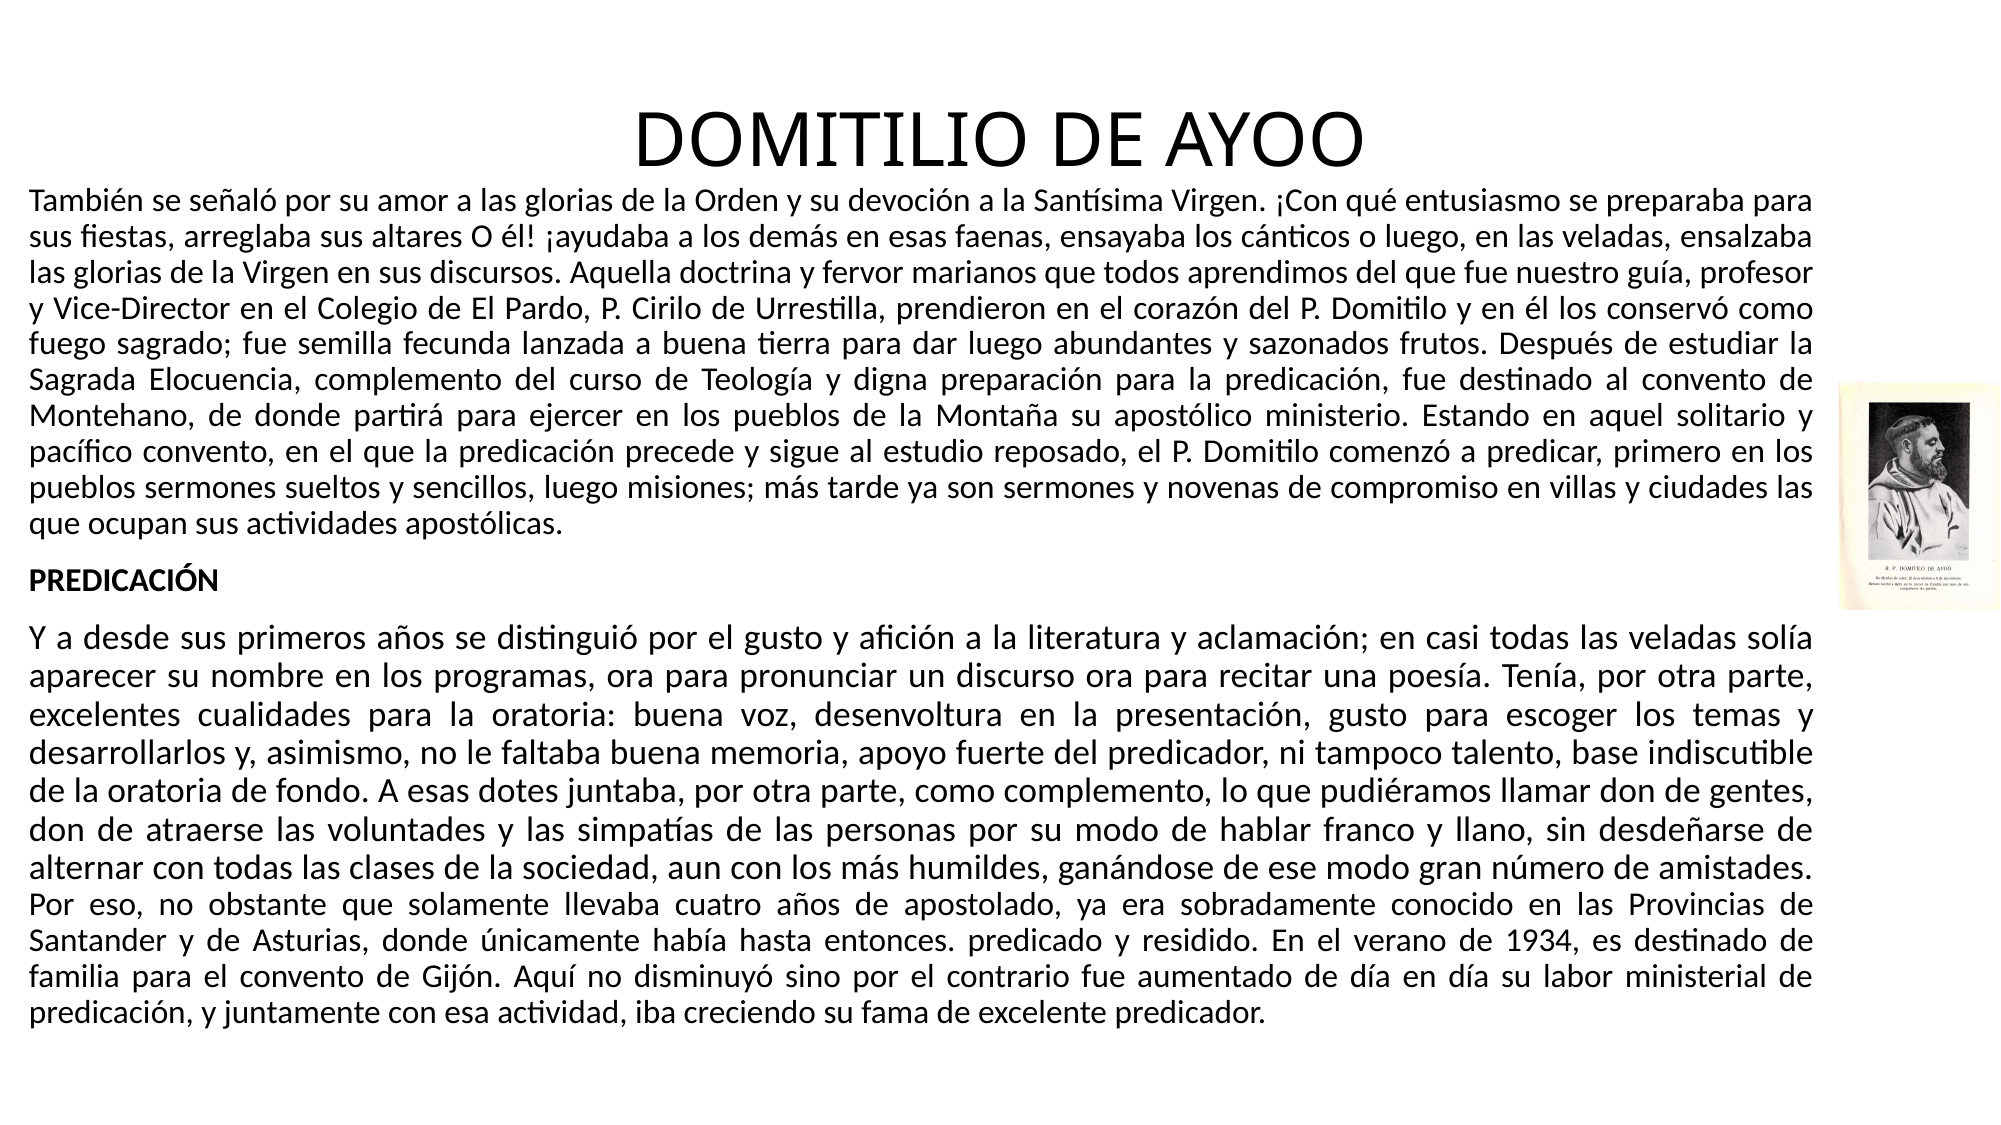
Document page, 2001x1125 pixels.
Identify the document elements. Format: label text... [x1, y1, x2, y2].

subtitle También se señaló por su amor a las glorias de la Orden y su devoción a la Santísima Virgen. ¡Con qué entusiasmo se preparaba para sus fiestas, arreglaba sus altares O él! ¡ayudaba a los demás en esas faenas, ensayaba los cánticos o luego, en las veladas, ensalzaba las glorias de la Virgen en sus discursos. Aquella doctrina y fervor marianos que todos aprendimos del que fue nuestro guía, profesor y Vice-Director en el Colegio de El Pardo, P. Cirilo de Urrestilla, prendieron en el corazón del P. Domitilo y en él los conservó como fuego sagrado; fue semilla fecunda lanzada a buena tierra para dar luego abundantes y sazonados frutos. Después de estudiar la Sagrada Elocuencia, complemento del curso de Teología y digna preparación para la predicación, fue destinado al convento de Montehano, de donde partirá para ejercer en los pueblos de la Montaña su apostólico ministerio. Estando en aquel solitario y pacífico convento, en el que la predicación precede y sigue al estudio reposado, el P. Domitilo comenzó a predicar, primero en los pueblos sermones sueltos y sencillos, luego misiones; más tarde ya son sermones y novenas de compromiso en villas y ciudades las que ocupan sus actividades apostólicas. PREDICACIÓN Y a desde sus primeros años se distinguió por el gusto y afición a la literatura y aclamación; en casi todas las veladas solía aparecer su nombre en los programas, ora para pronunciar un discurso ora para recitar una poesía. Tenía, por otra parte, excelentes cualidades para la oratoria: buena voz, desenvoltura en la presentación, gusto para escoger los temas y desarrollarlos y, asimismo, no le faltaba buena memoria, apoyo fuerte del predicador, ni tampoco talento, base indiscutible de la oratoria de fondo. A esas dotes juntaba, por otra parte, como complemento, lo que pudiéramos llamar don de gentes, don de atraerse las voluntades y las simpatías de las personas por su modo de hablar franco y llano, sin desdeñarse de alternar con todas las clases de la sociedad, aun con los más humildes, ganándose de ese modo gran número de amistades. Por eso, no obstante que solamente llevaba cuatro años de apostolado, ya era sobradamente conocido en las Provincias de Santander y de Asturias, donde únicamente había hasta entonces. predicado y residido. En el verano de 1934, es destinado de familia para el convento de Gijón. Aquí no disminuyó sino por el contrario fue aumentado de día en día su labor ministerial de predicación, y juntamente con esa actividad, iba creciendo su fama de excelente predicador. [28, 183, 1817, 1094]
title DOMITILIO DE AYOO [249, 97, 1750, 183]
picture [1838, 380, 2000, 610]
